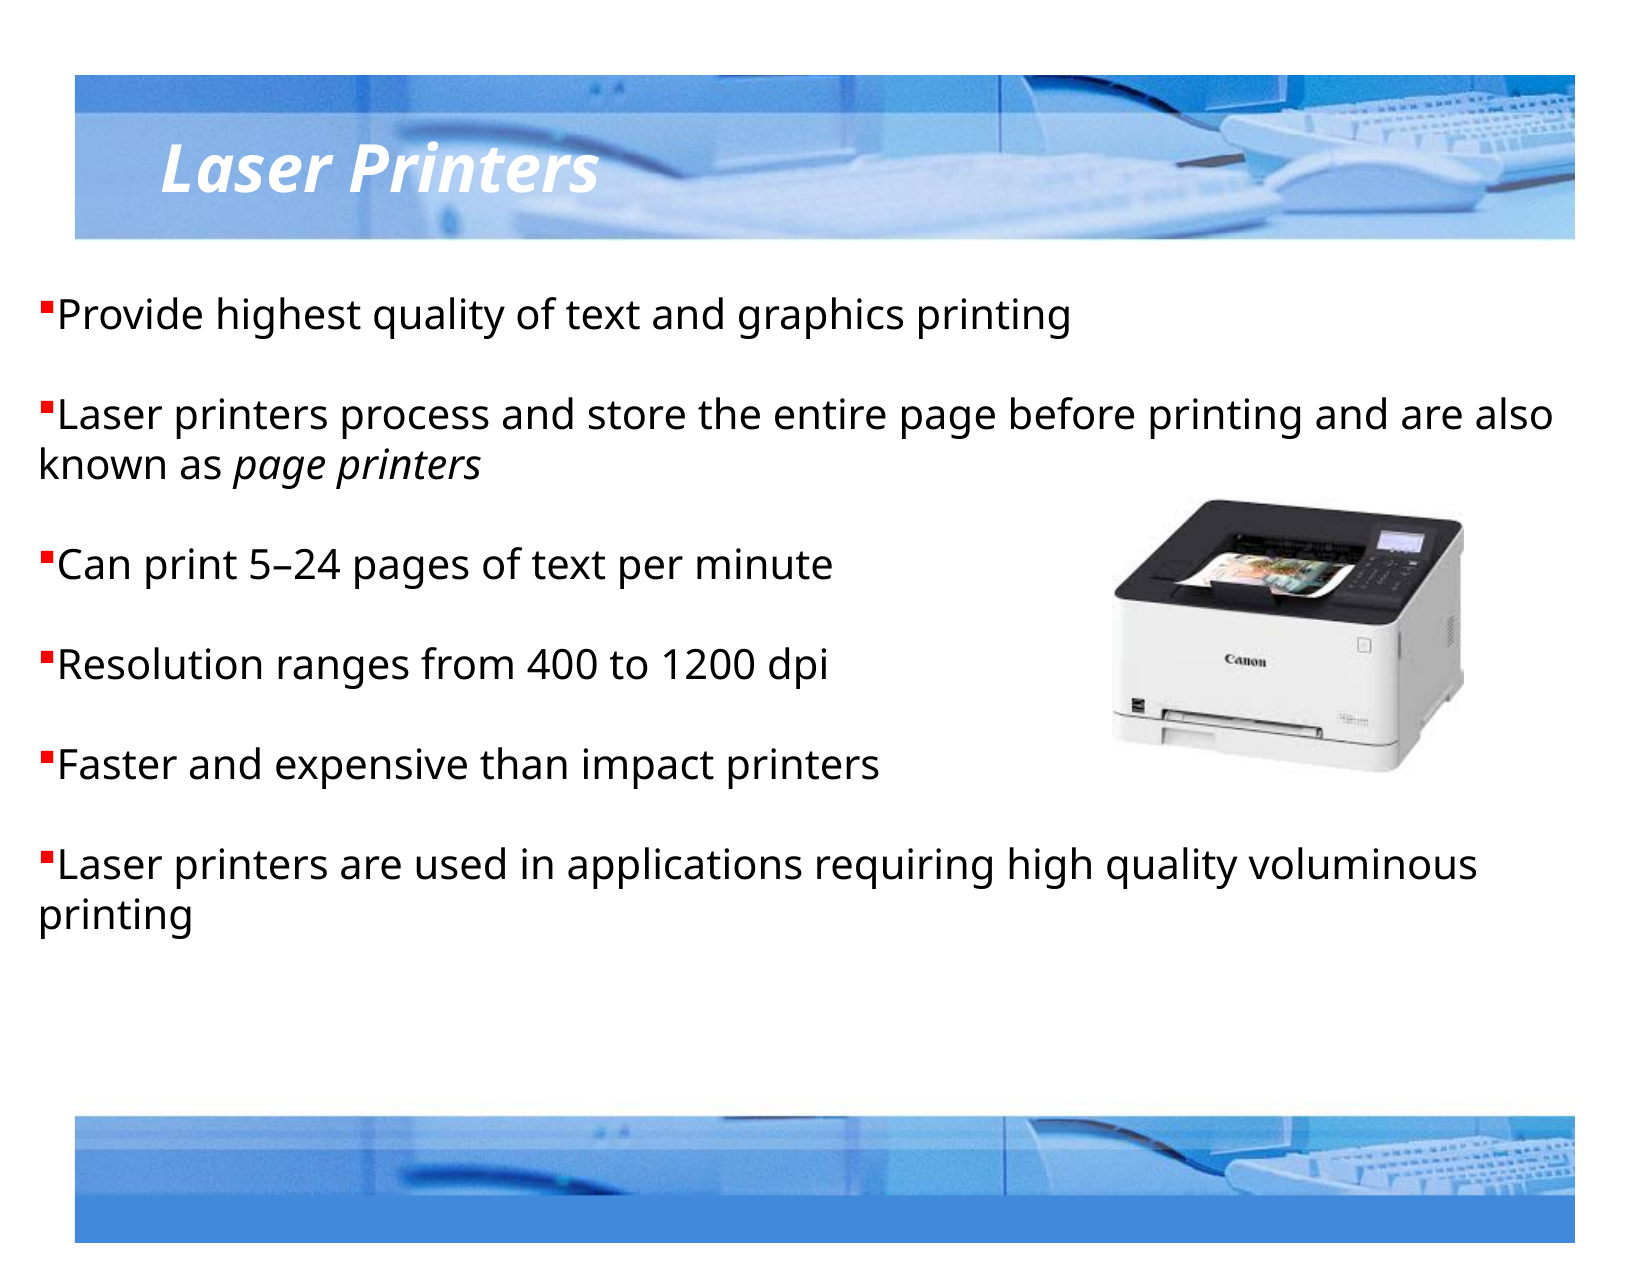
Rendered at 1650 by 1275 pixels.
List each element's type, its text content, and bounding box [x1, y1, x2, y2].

picture [1112, 460, 1465, 813]
title Laser Printers [160, 125, 1490, 207]
list Provide highest quality of text and graphics printing Laser printers process and store the entire page before printing and are also known as page printers Can print 5–24 pages of text per minute Resolution ranges from 400 to 1200 dpi Faster and expensive than impact printers Laser printers are used in applications requiring high quality voluminous printing [37, 287, 1588, 944]
picture [74, 75, 1575, 241]
text_box [74, 1099, 1575, 1243]
